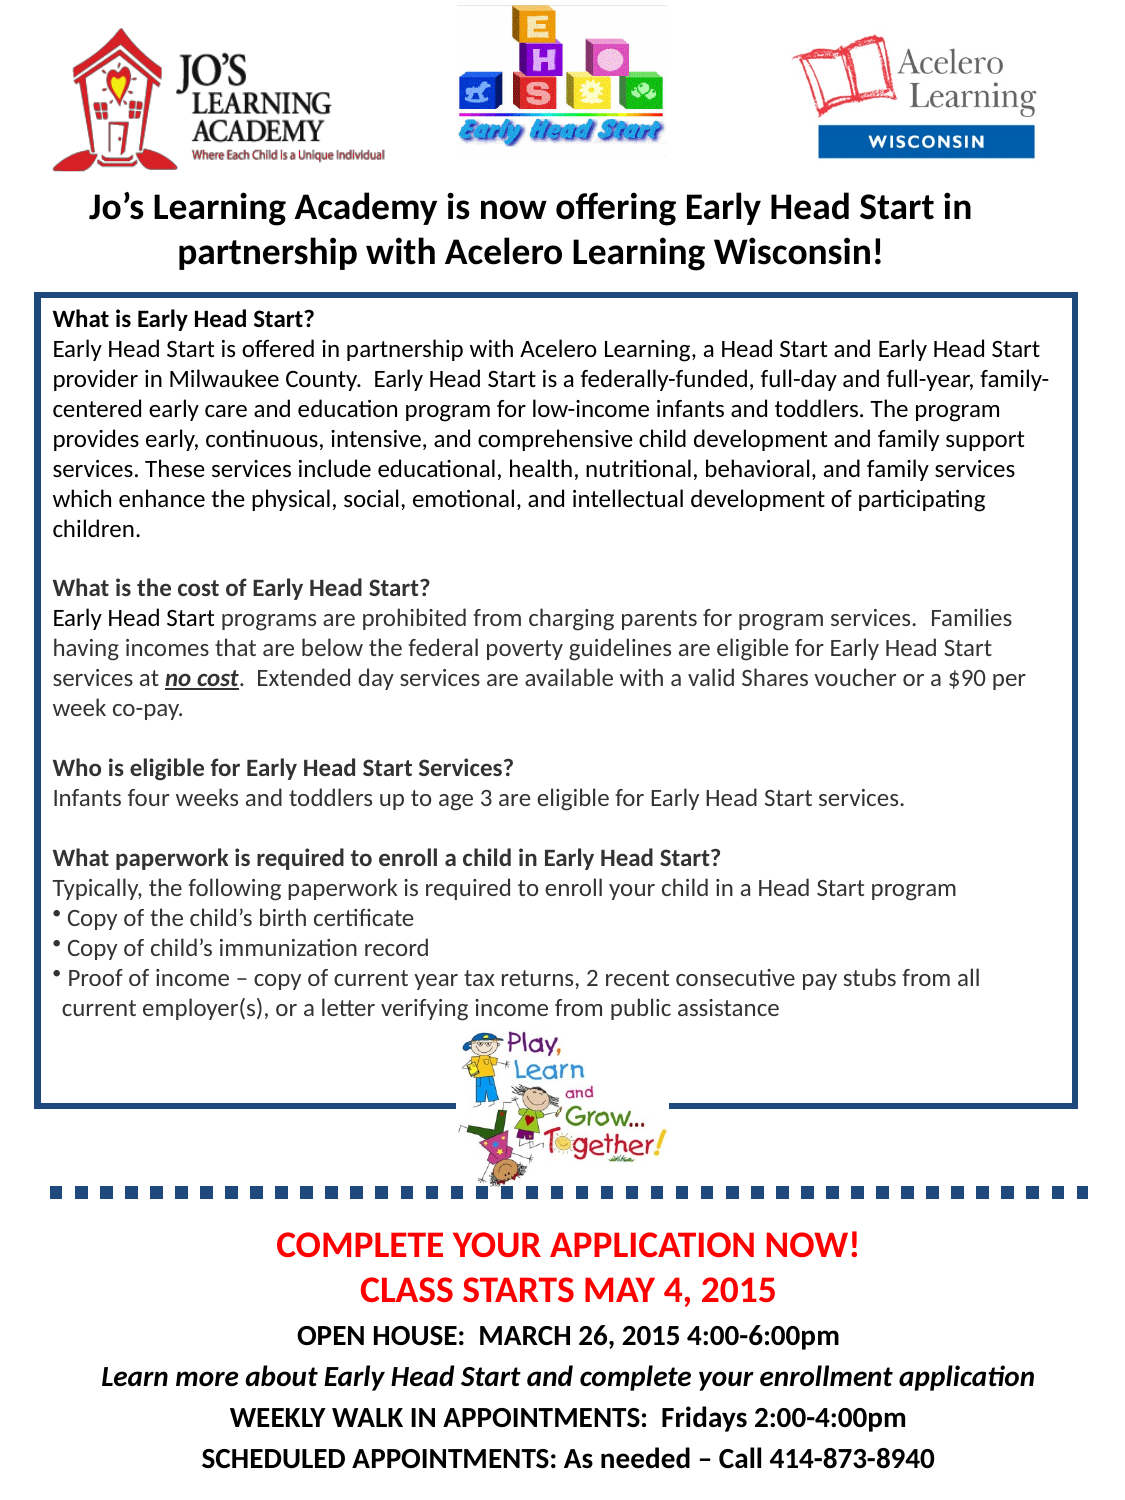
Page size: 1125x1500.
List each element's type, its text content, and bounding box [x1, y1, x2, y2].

picture [455, 1029, 669, 1188]
text_box COMPLETE YOUR APPLICATION NOW! CLASS STARTS MAY 4, 2015 OPEN HOUSE: MARCH 26, 2015 4:00-6:00pm Learn more about Early Head Start and complete your enrollment application WEEKLY WALK IN APPOINTMENTS: Fridays 2:00-4:00pm SCHEDULED APPOINTMENTS: As needed – Call 414-873-8940 [24, 1212, 1113, 1500]
picture [457, 5, 668, 160]
text_box What is Early Head Start? Early Head Start is offered in partnership with Acelero Learning, a Head Start and Early Head Start provider in Milwaukee County. Early Head Start is a federally-funded, full-day and full-year, family-centered early care and education program for low-income infants and toddlers. The program provides early, continuous, intensive, and comprehensive child development and family support services. These services include educational, health, nutritional, behavioral, and family services which enhance the physical, social, emotional, and intellectual development of participating children. What is the cost of Early Head Start? Early Head Start programs are prohibited from charging parents for program services. Families having incomes that are below the federal poverty guidelines are eligible for Early Head Start services at no cost. Extended day services are available with a valid Shares voucher or a $90 per week co-pay. Who is eligible for Early Head Start Services? Infants four weeks and toddlers up to age 3 are eligible for Early Head Start services. What paperwork is required to enroll a child in Early Head Start? Typically, the following paperwork is required to enroll your child in a Head Start program Copy of the child’s birth certificate Copy of child’s immunization record Proof of income – copy of current year tax returns, 2 recent consecutive pay stubs from all current employer(s), or a letter verifying income from public assistance [37, 294, 1075, 1106]
picture [49, 21, 388, 176]
picture [780, 21, 1051, 176]
text_box Jo’s Learning Academy is now offering Early Head Start in partnership with Acelero Learning Wisconsin! [24, 174, 1038, 325]
